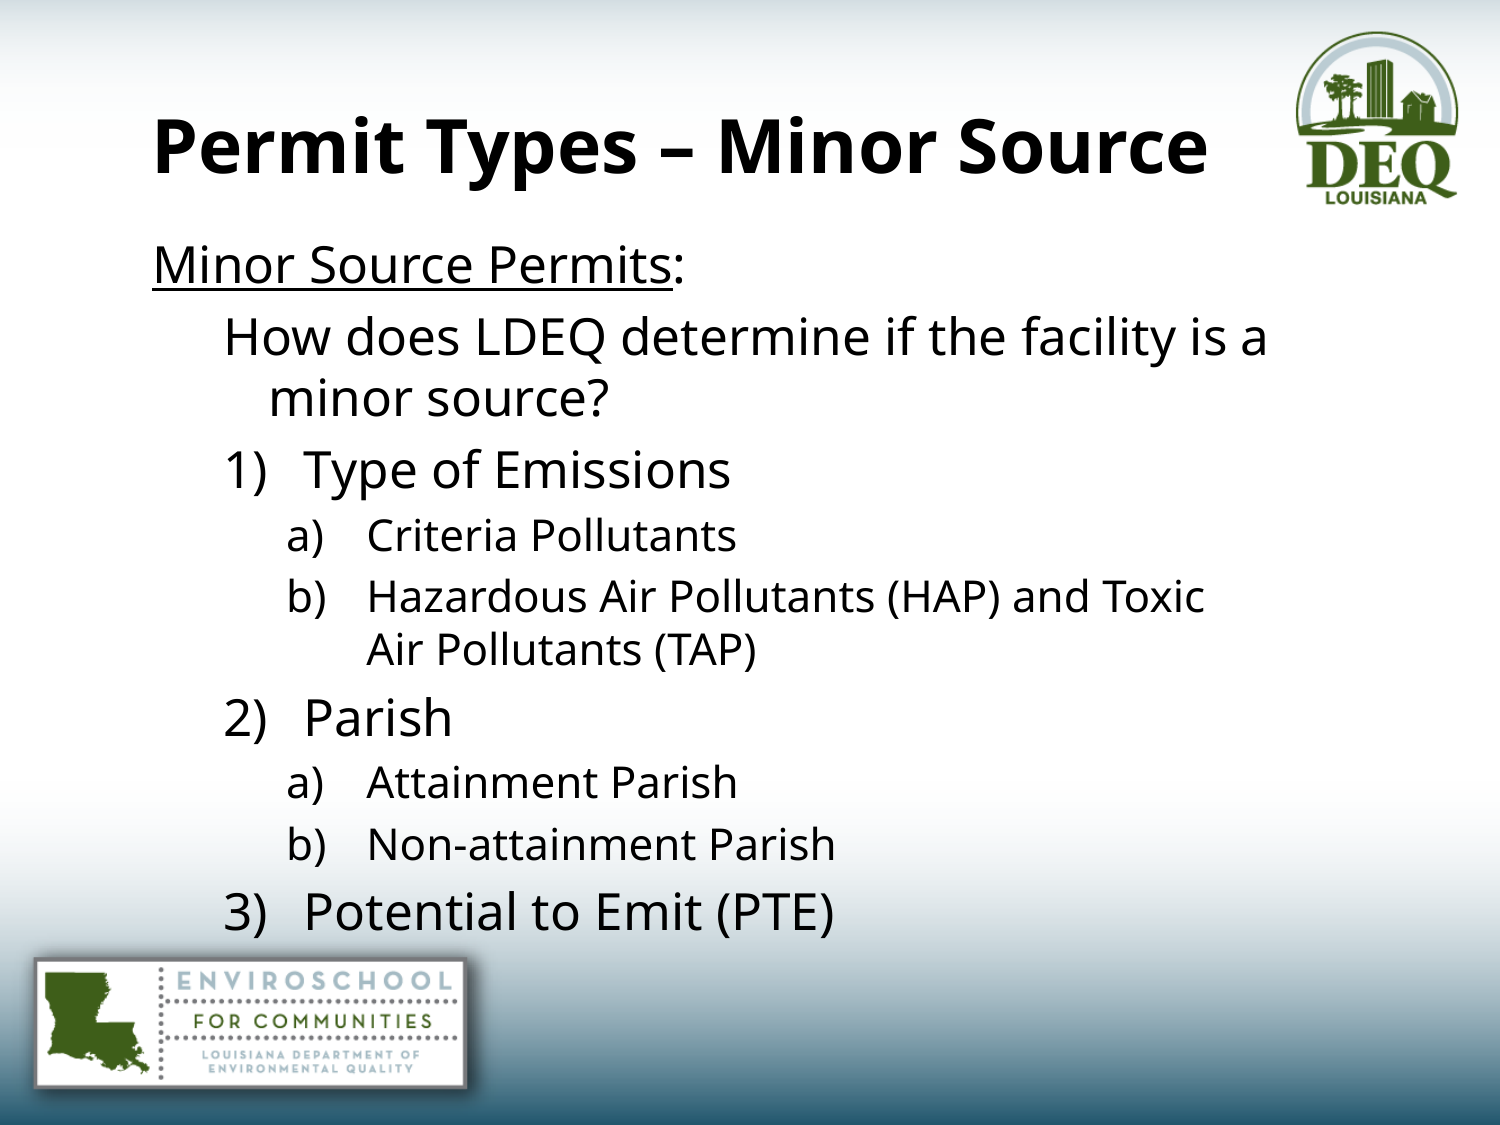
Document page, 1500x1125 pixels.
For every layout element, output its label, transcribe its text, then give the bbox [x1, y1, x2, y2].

title [1313, 45, 1425, 233]
list Minor Source Permits: How does LDEQ determine if the facility is a minor source? Type of Emissions Criteria Pollutants Hazardous Air Pollutants (HAP) and Toxic Air Pollutants (TAP) Parish Attainment Parish Non-attainment Parish Potential to Emit (PTE) [137, 263, 1288, 950]
text_box Permit Types – Minor Source [49, 24, 1313, 263]
picture [0, 0, 1500, 1125]
